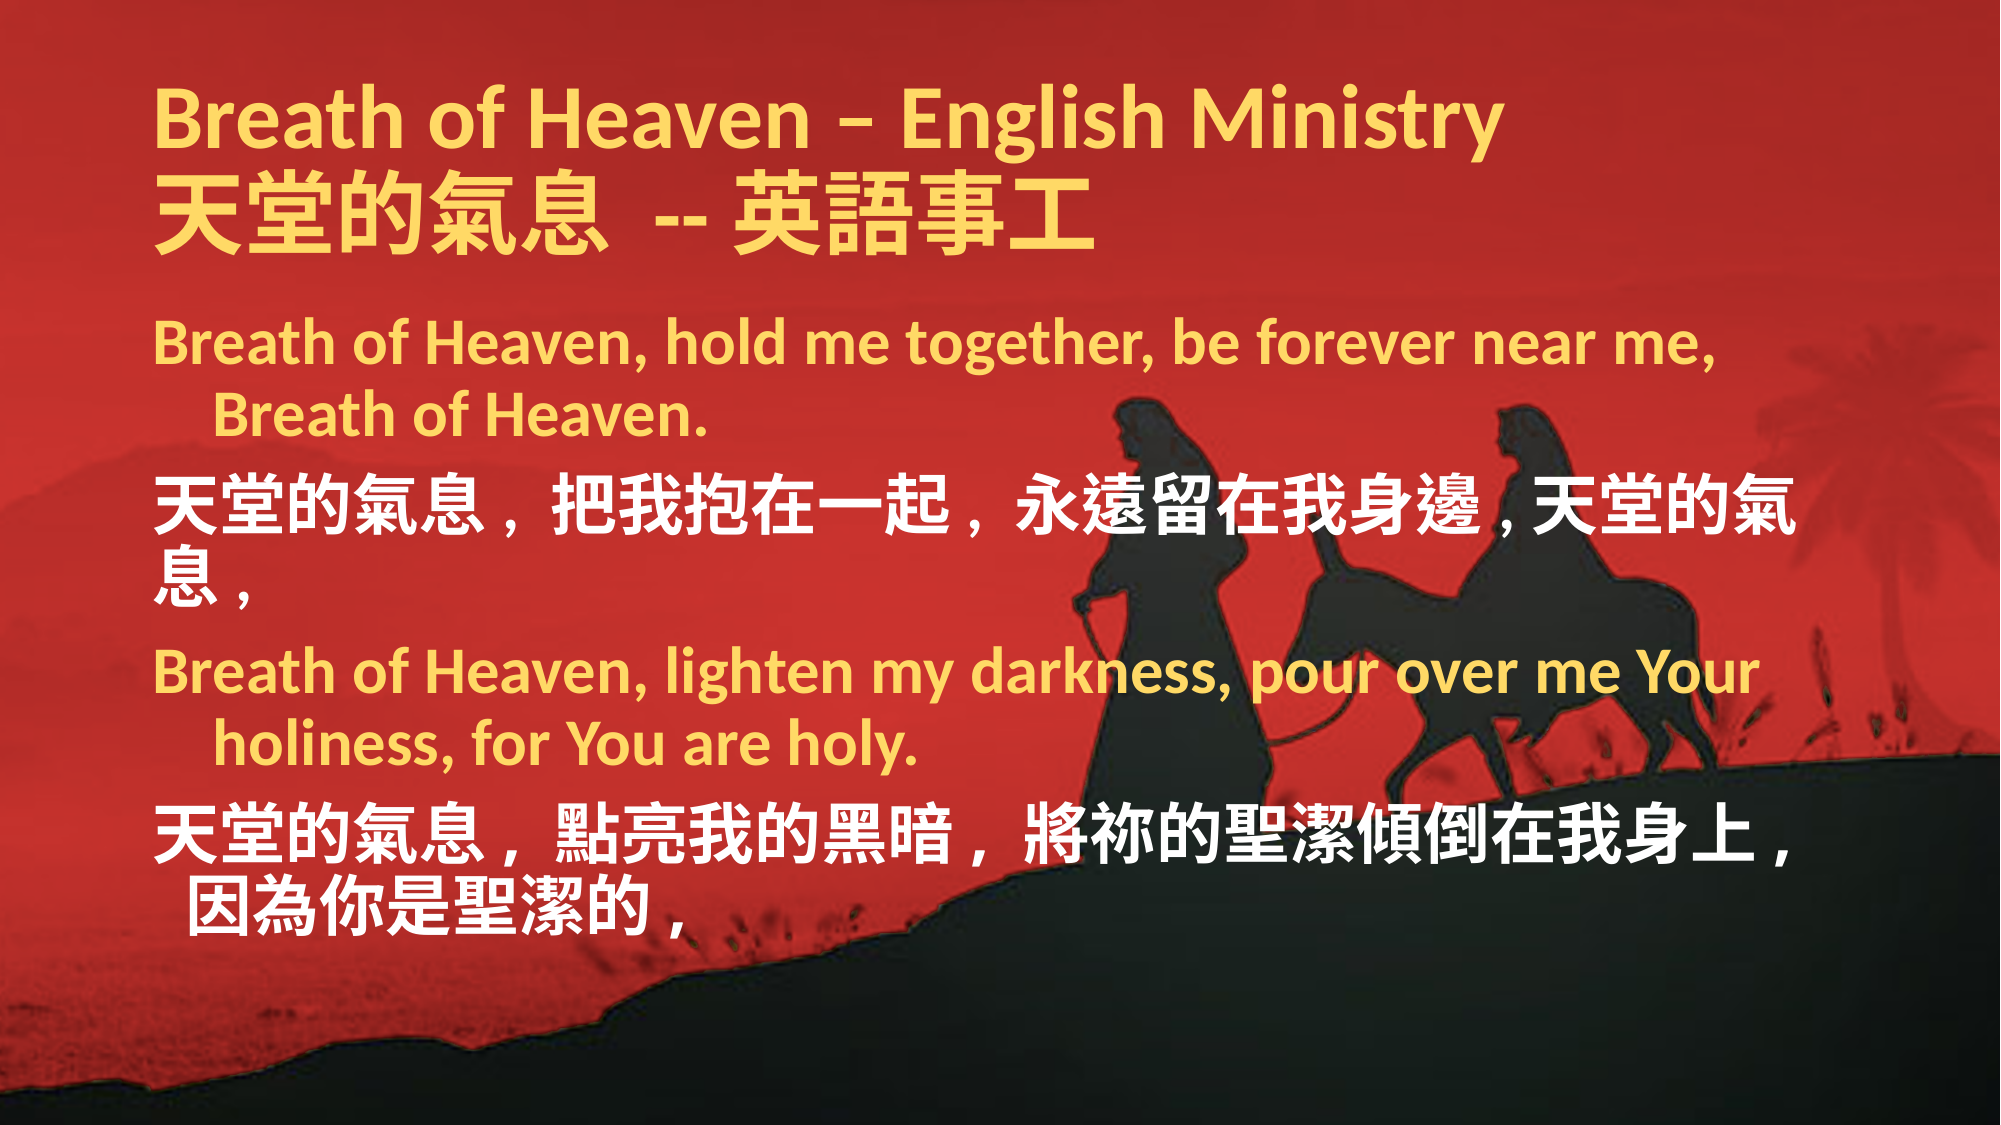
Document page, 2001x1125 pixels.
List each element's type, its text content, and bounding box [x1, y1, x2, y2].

title Breath of Heaven – English Ministry 天堂的氣息 --英語事工 [137, 59, 1863, 278]
list Breath of Heaven, hold me together, be forever near me, Breath of Heaven. 天堂的氣息, 把我抱在一起, 永遠留在我身邊,天堂的氣息, Breath of Heaven, lighten my darkness, pour over me Your holiness, for You are holy. 天堂的氣息, 點亮我的黑暗, 將祢的聖潔傾倒在我身上, 因為你是聖潔的, [137, 299, 1863, 1014]
picture [0, 0, 2000, 1125]
